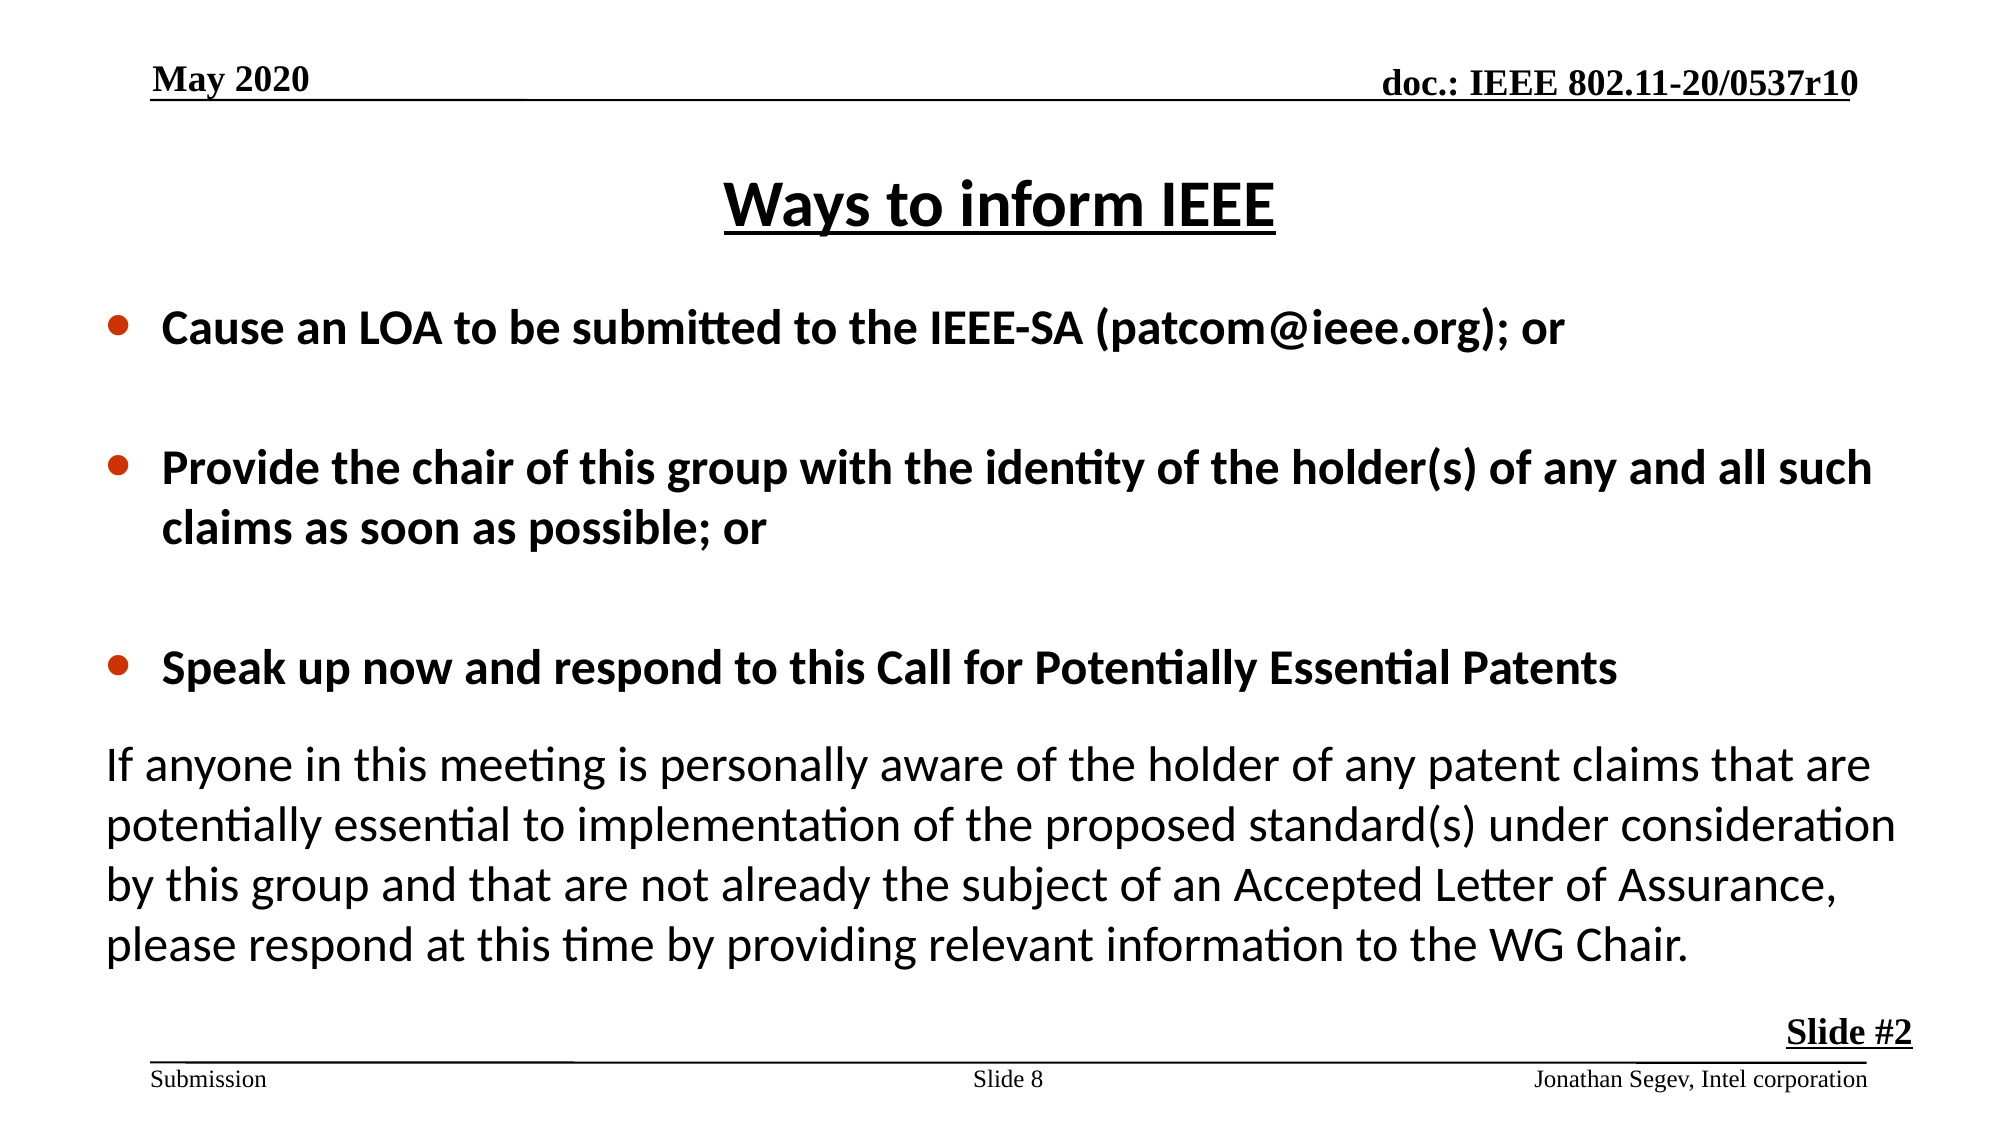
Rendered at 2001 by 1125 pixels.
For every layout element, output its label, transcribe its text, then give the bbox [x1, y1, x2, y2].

footer Jonathan Segev, Intel corporation [1171, 1061, 1869, 1093]
list Cause an LOA to be submitted to the IEEE-SA (patcom@ieee.org); or Provide the chair of this group with the identity of the holder(s) of any and all such claims as soon as possible; or Speak up now and respond to this Call for Potentially Essential Patents If anyone in this meeting is personally aware of the holder of any patent claims that are potentially essential to implementation of the proposed standard(s) under consideration by this group and that are not already the subject of an Accepted Letter of Assurance, please respond at this time by providing relevant information to the WG Chair. [90, 286, 1946, 1000]
slide_number Slide 8 [950, 1061, 1067, 1123]
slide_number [152, 54, 563, 100]
text_box Slide #2 [1771, 999, 1928, 1060]
title Ways to inform IEEE [149, 112, 1850, 286]
